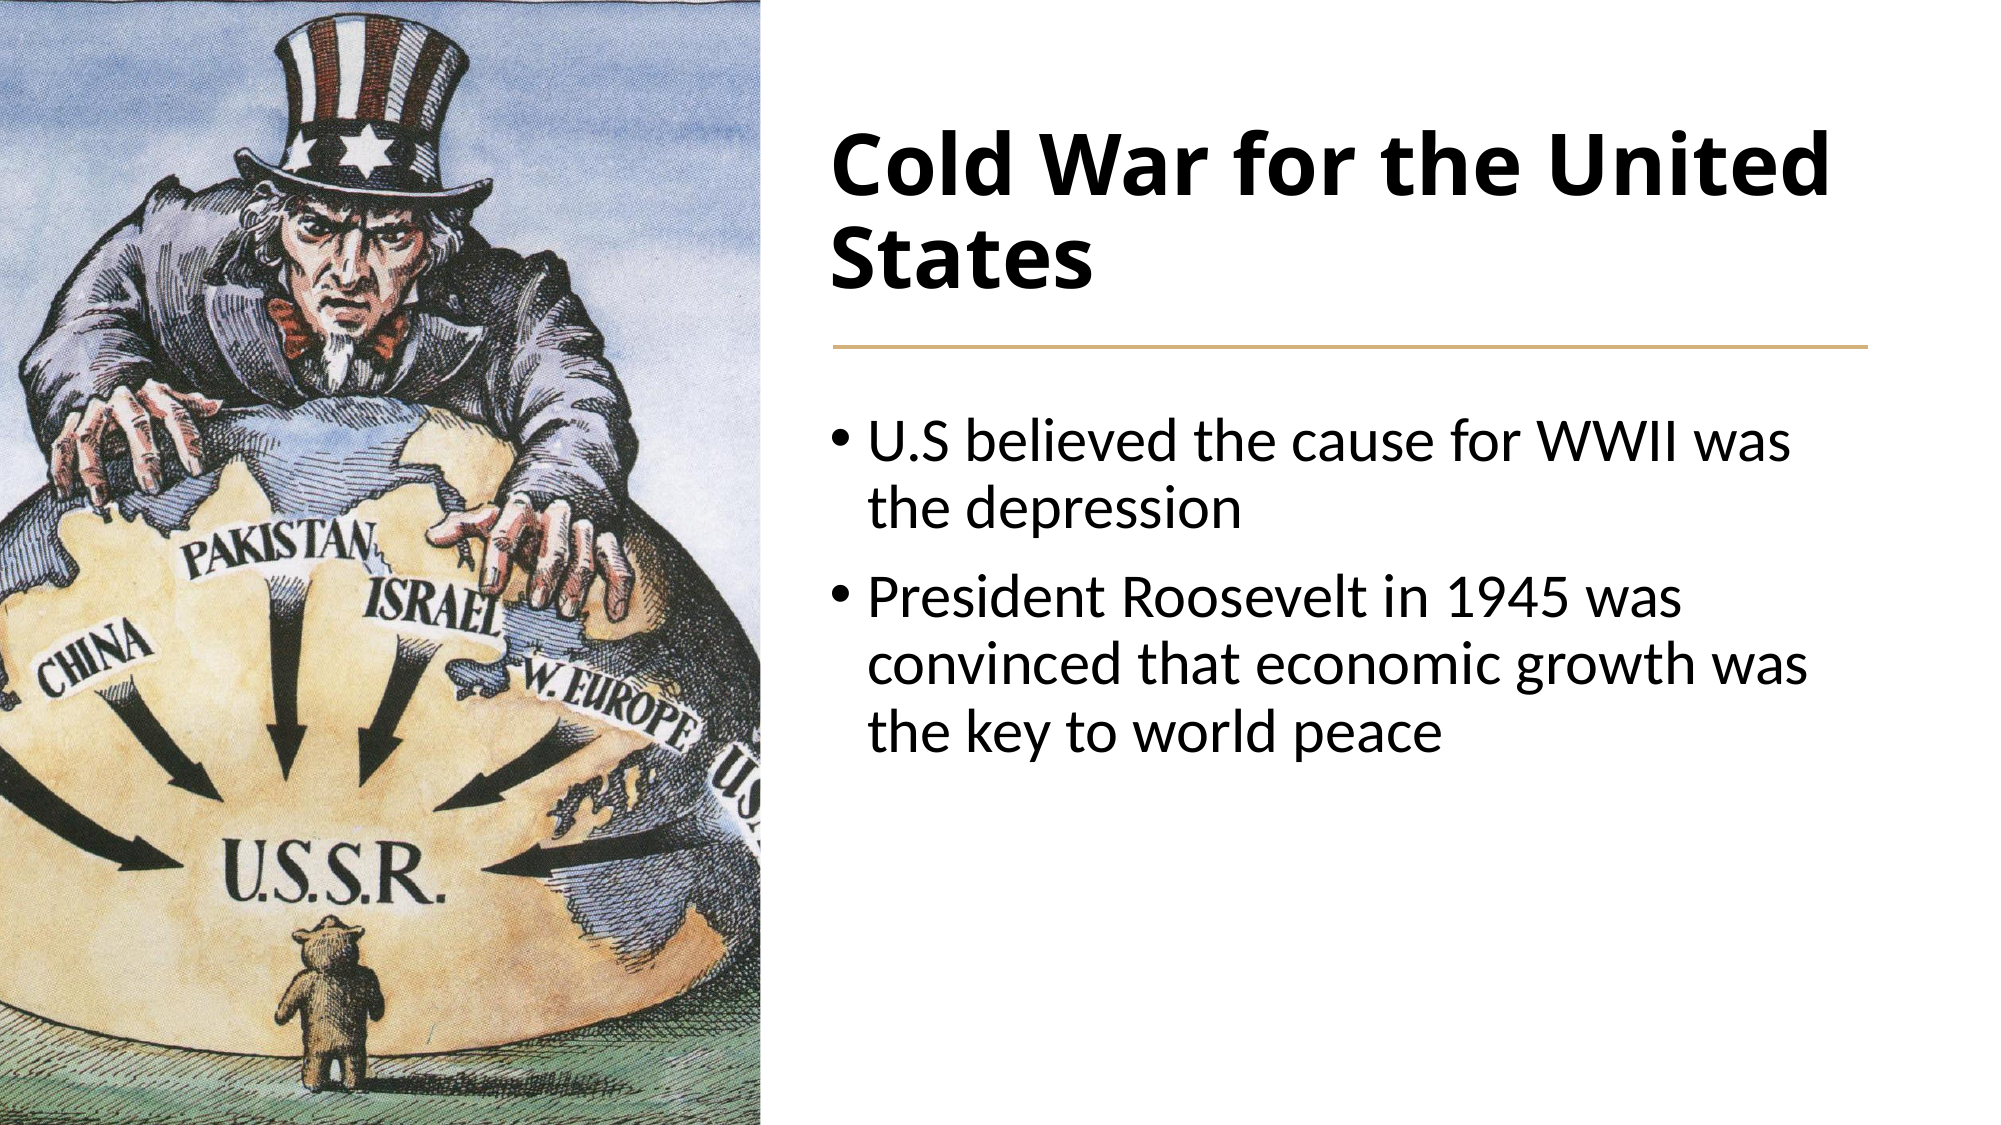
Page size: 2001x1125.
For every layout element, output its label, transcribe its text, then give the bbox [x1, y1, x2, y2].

list U.S believed the cause for WWII was the depression President Roosevelt in 1945 was convinced that economic growth was the key to world peace [814, 399, 1895, 1021]
title Cold War for the United States [814, 103, 1895, 315]
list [0, 0, 761, 1125]
